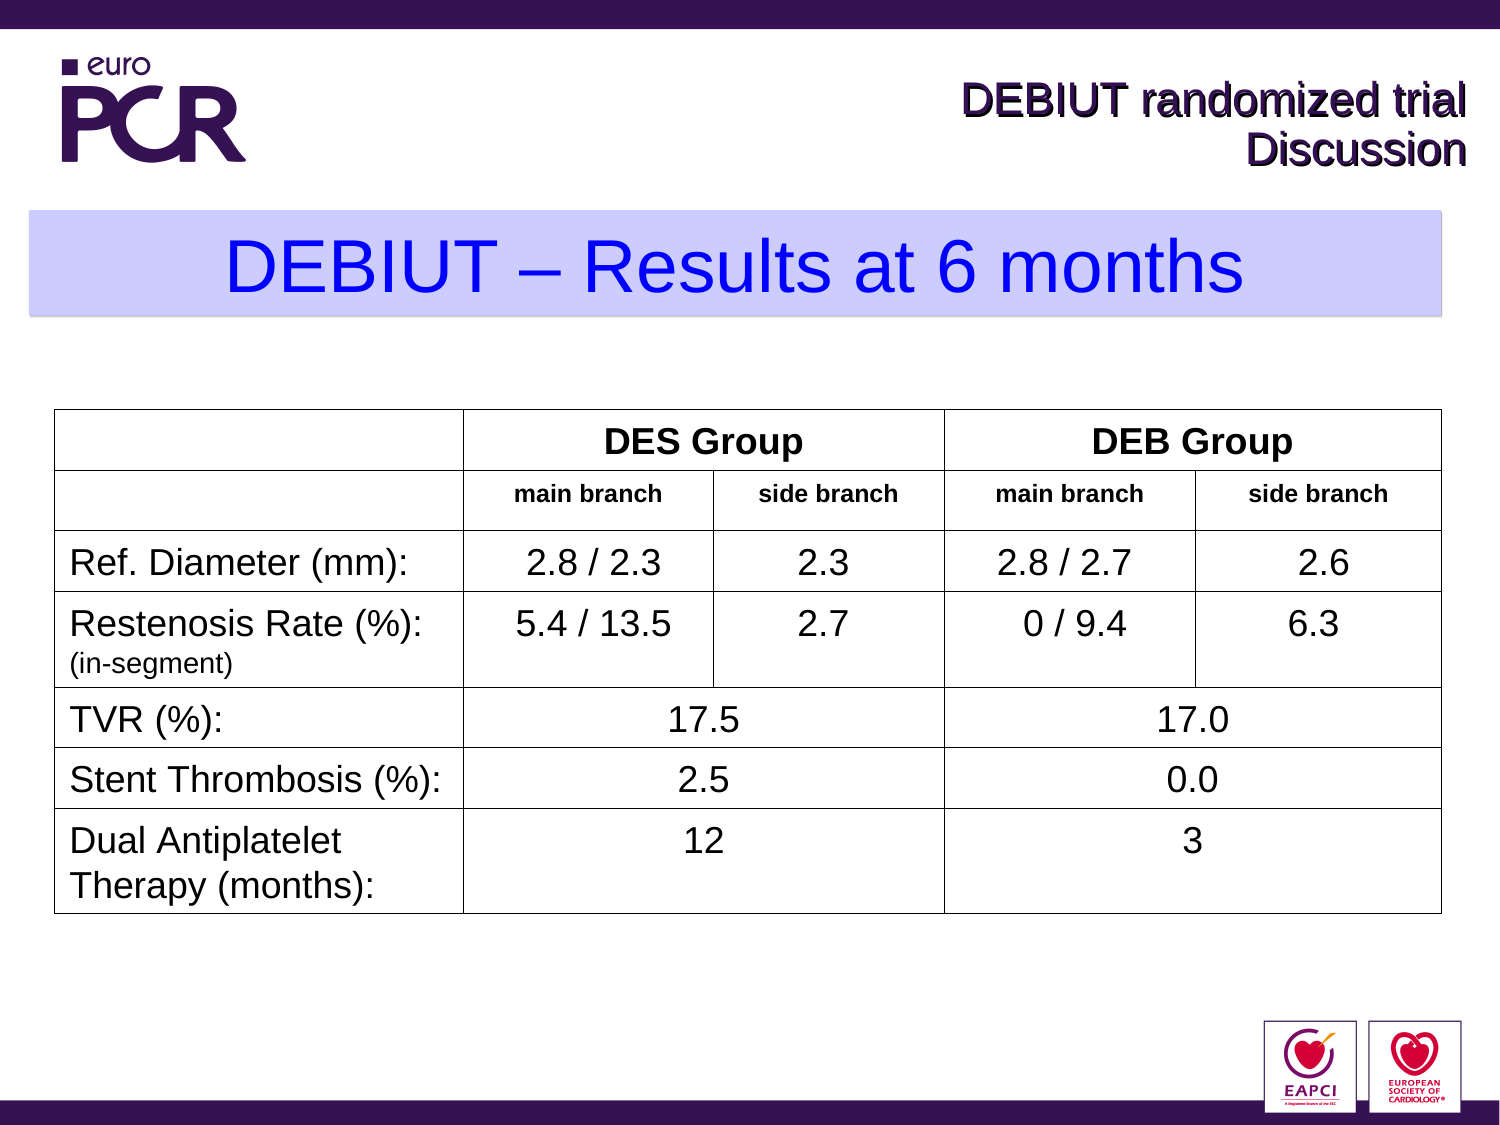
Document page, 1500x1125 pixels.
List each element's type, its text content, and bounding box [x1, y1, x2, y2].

table_cell TVR (%): [55, 707, 463, 766]
table_cell Stent Thrombosis (%): [55, 767, 463, 827]
table_header DEB Group [945, 410, 1441, 479]
table_cell 12 [464, 828, 944, 933]
table_cell 2.7 [714, 611, 944, 706]
text_box DEBIUT – Results at 6 months [28, 210, 1442, 316]
table_cell 17.0 [945, 707, 1441, 766]
text_box DEBIUT randomized trial Discussion [875, 63, 1482, 186]
table_cell 2.8 / 2.3 [464, 551, 713, 610]
table_cell 17.5 [464, 707, 944, 766]
picture [0, 0, 1500, 175]
picture [0, 991, 1500, 1125]
table_cell Restenosis Rate (%): (in-segment) [55, 611, 463, 706]
table_header DES Group [464, 410, 944, 479]
table_cell 3 [945, 828, 1441, 933]
table_cell 5.4 / 13.5 [464, 611, 713, 706]
table_cell 0.0 [945, 767, 1441, 827]
table_cell 2.6 [1196, 551, 1441, 610]
table_cell Ref. Diameter (mm): [55, 551, 463, 610]
table_cell 6.3 [1196, 611, 1441, 706]
table_cell 0 / 9.4 [945, 611, 1195, 706]
table_cell 2.5 [464, 767, 944, 827]
table_header [55, 410, 463, 479]
table_cell [55, 480, 463, 550]
table_cell main branch [945, 480, 1195, 550]
table_cell 2.3 [714, 551, 944, 610]
table_cell side branch [1196, 480, 1441, 550]
table_cell main branch [464, 480, 713, 550]
table_cell 2.8 / 2.7 [945, 551, 1195, 610]
table_cell side branch [714, 480, 944, 550]
table_cell Dual Antiplatelet Therapy (months): [55, 828, 463, 933]
